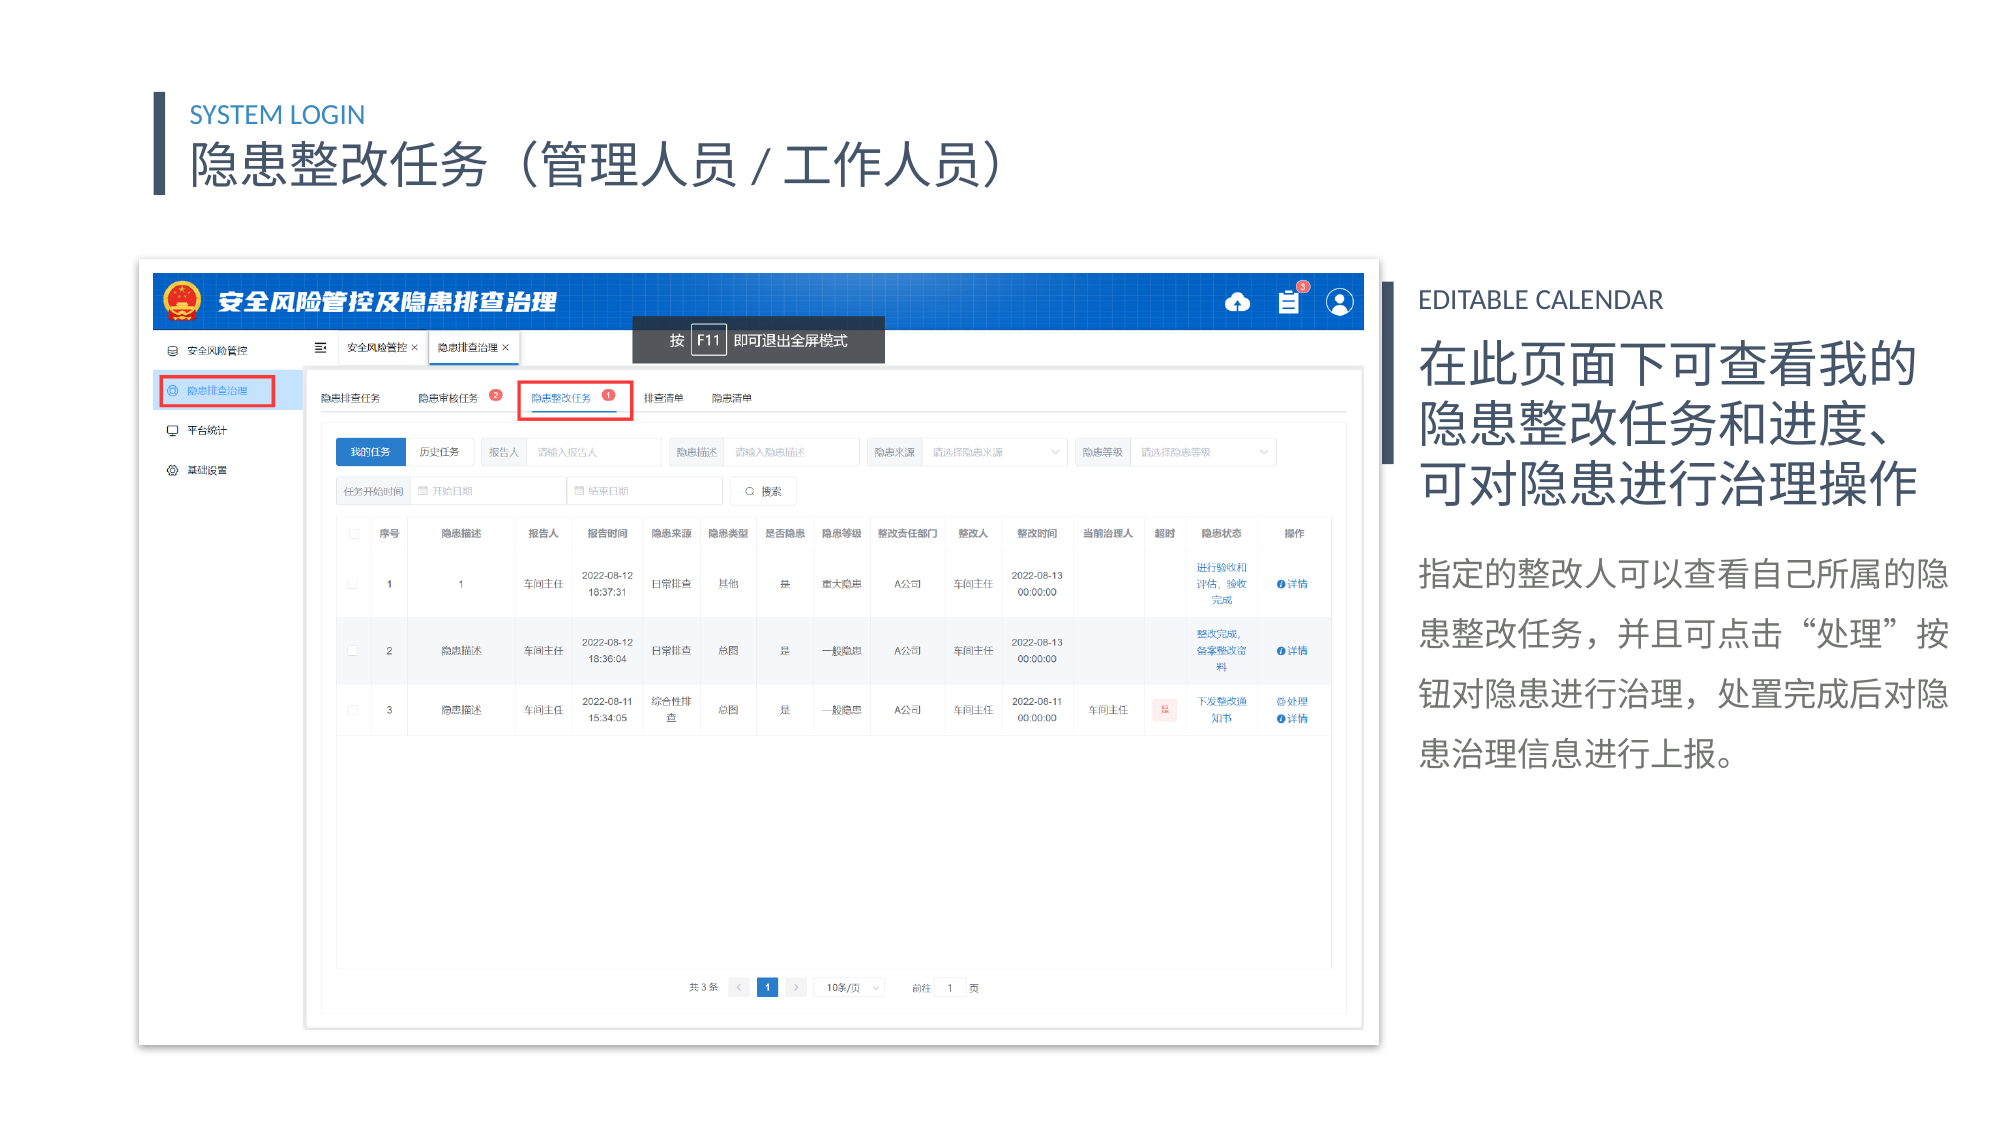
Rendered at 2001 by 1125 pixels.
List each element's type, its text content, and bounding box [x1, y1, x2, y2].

text_box 指定的整改人可以查看自己所属的隐患整改任务，并且可点击“处理”按钮对隐患进行治理，处置完成后对隐患治理信息进行上报。 [1403, 526, 1988, 781]
text_box SYSTEM LOGIN [174, 88, 893, 138]
text_box EDITABLE CALENDAR [1403, 272, 1988, 323]
text_box 隐患整改任务（管理人员/工作人员） [174, 137, 1326, 201]
text_box [1385, 281, 1394, 465]
text_box [153, 91, 166, 195]
text_box 在此页面下可查看我的隐患整改任务和进度、可对隐患进行治理操作 [1403, 325, 1980, 521]
picture [153, 273, 1365, 1031]
